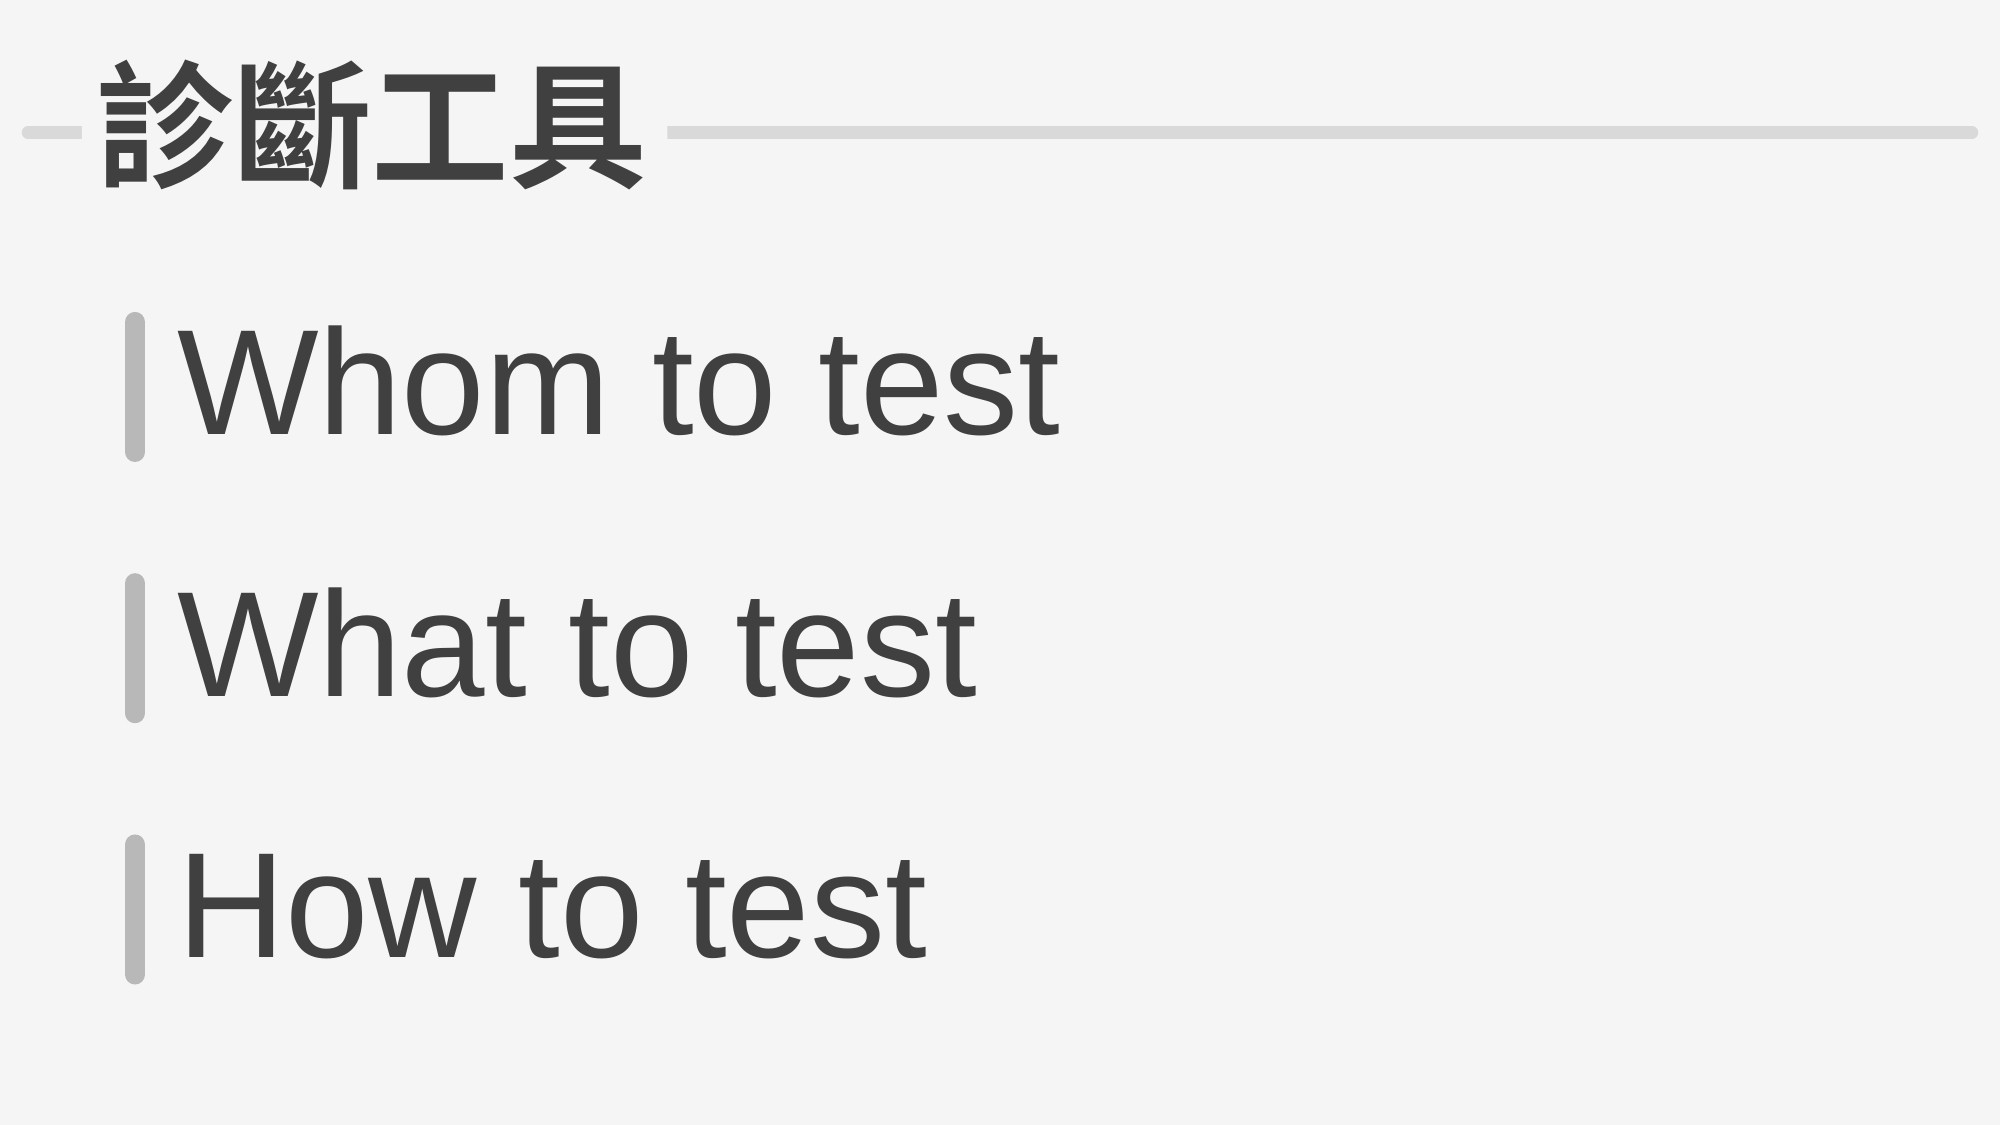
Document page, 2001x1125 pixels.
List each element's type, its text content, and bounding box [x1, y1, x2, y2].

list Whom to test [162, 297, 1085, 477]
title 診斷工具 [81, 50, 668, 216]
list What to test [162, 558, 1001, 738]
list How to test [162, 820, 950, 999]
